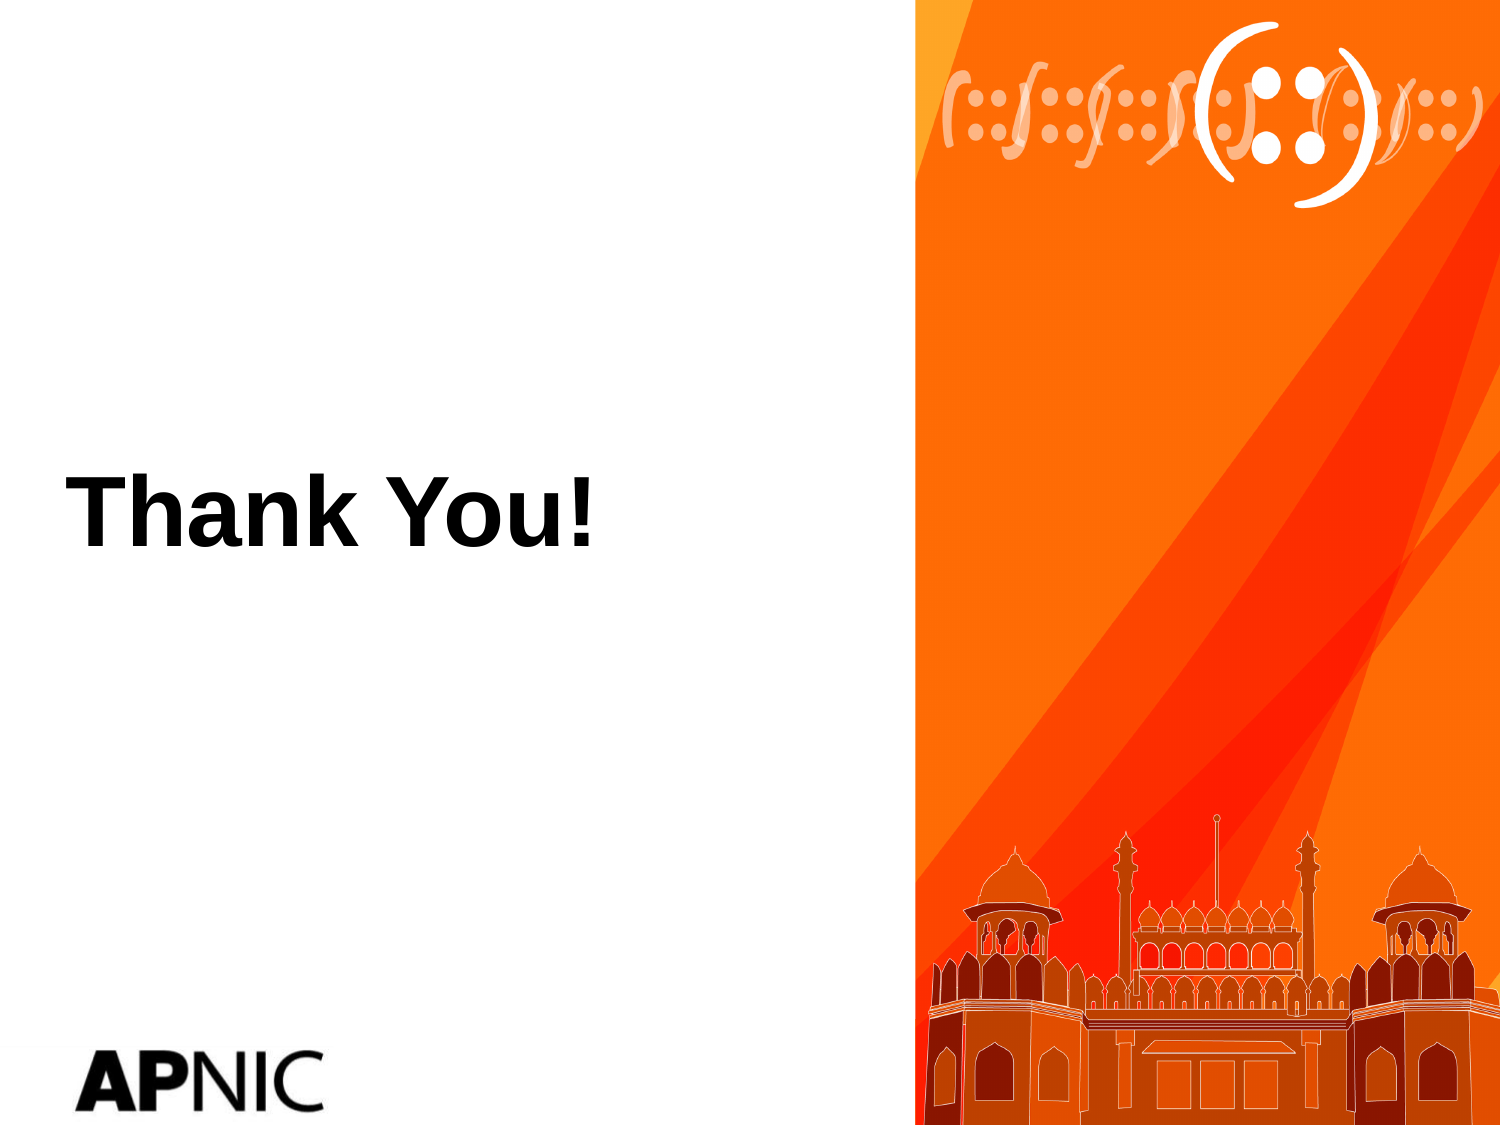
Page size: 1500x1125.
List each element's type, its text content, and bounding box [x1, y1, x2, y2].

picture [915, 0, 1500, 1125]
picture [0, 1046, 334, 1125]
title Thank You! [64, 338, 869, 675]
